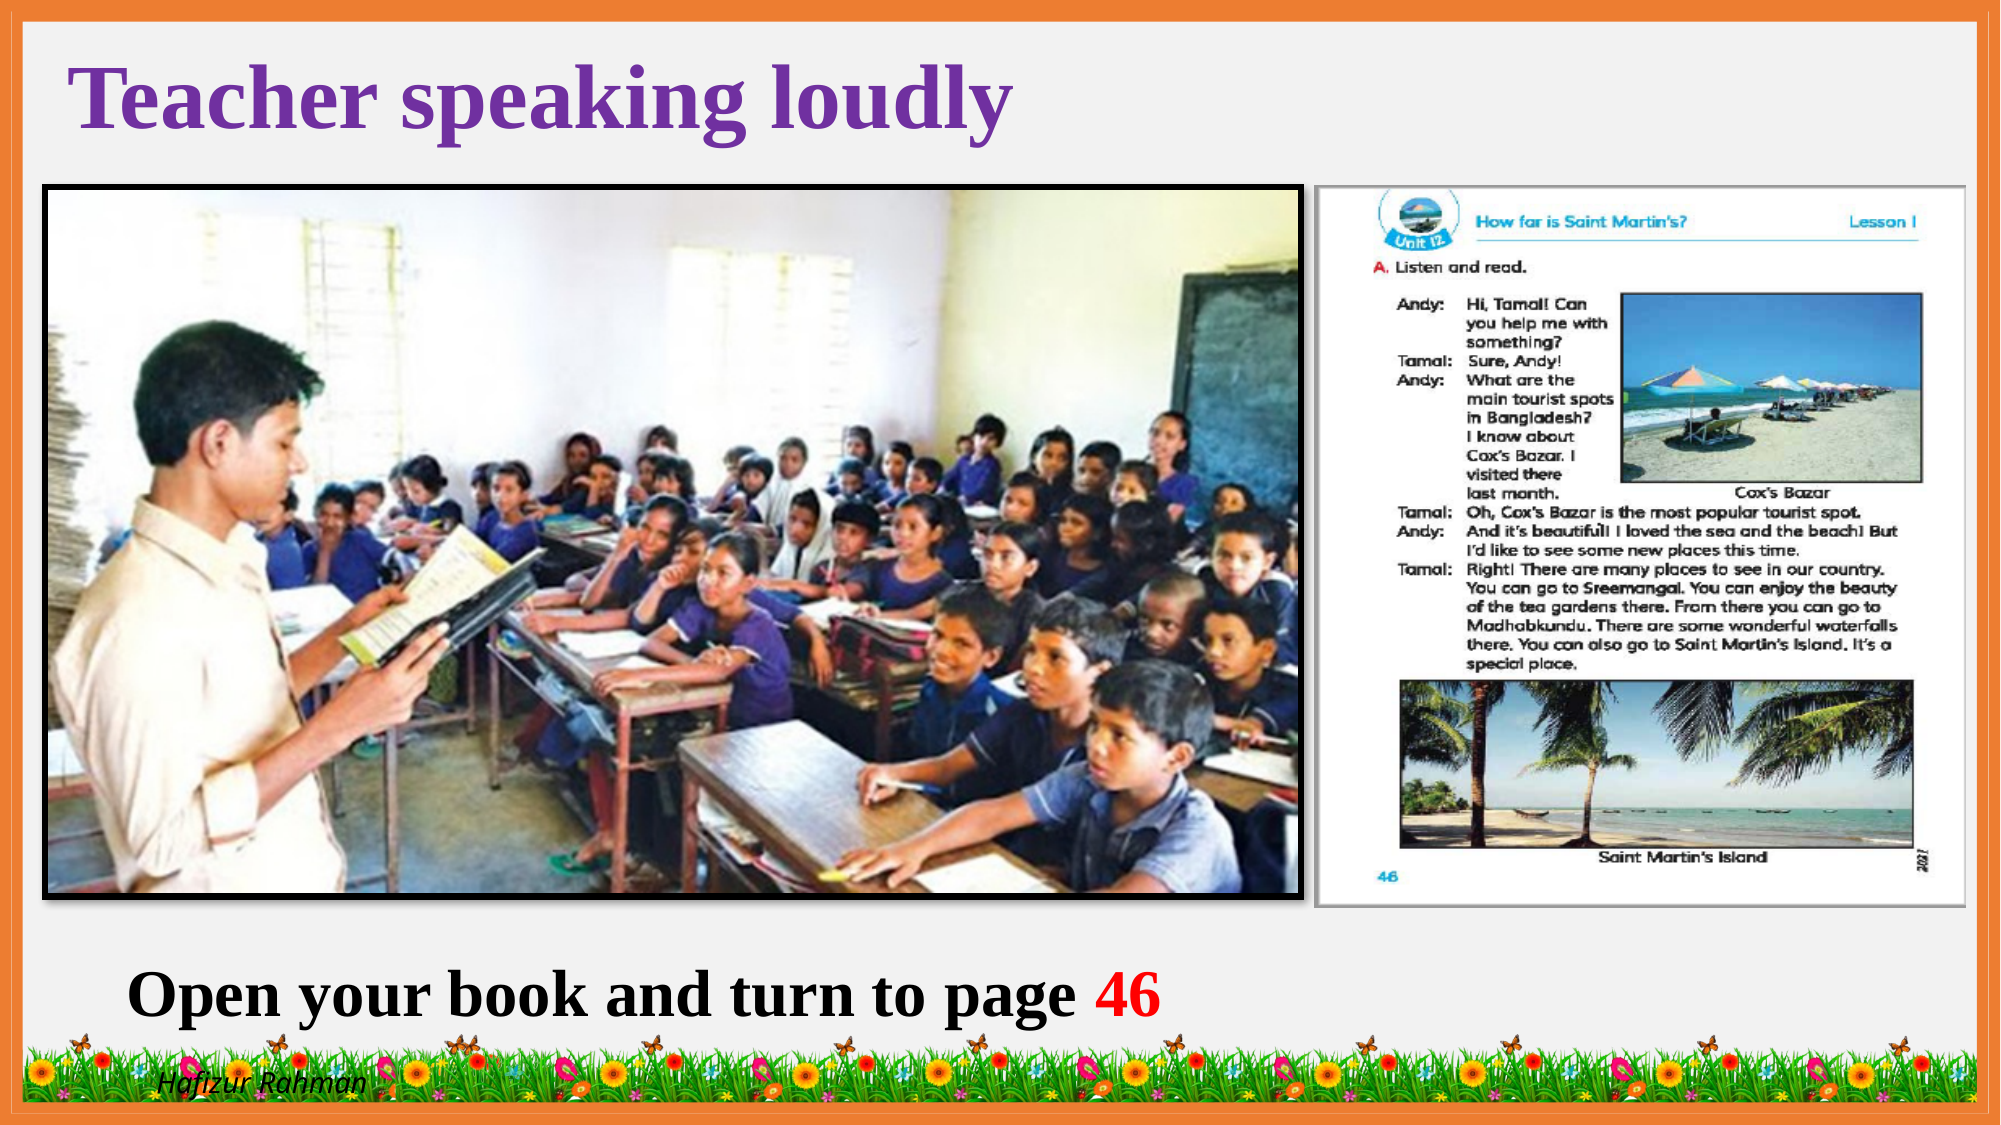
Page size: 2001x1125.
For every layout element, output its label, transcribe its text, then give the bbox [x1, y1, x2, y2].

picture [47, 190, 1299, 894]
picture [1314, 185, 1966, 908]
picture [23, 1029, 1976, 1102]
text_box Teacher speaking loudly [0, 29, 1144, 154]
text_box Open your book and turn to page 46 [111, 942, 1178, 1038]
